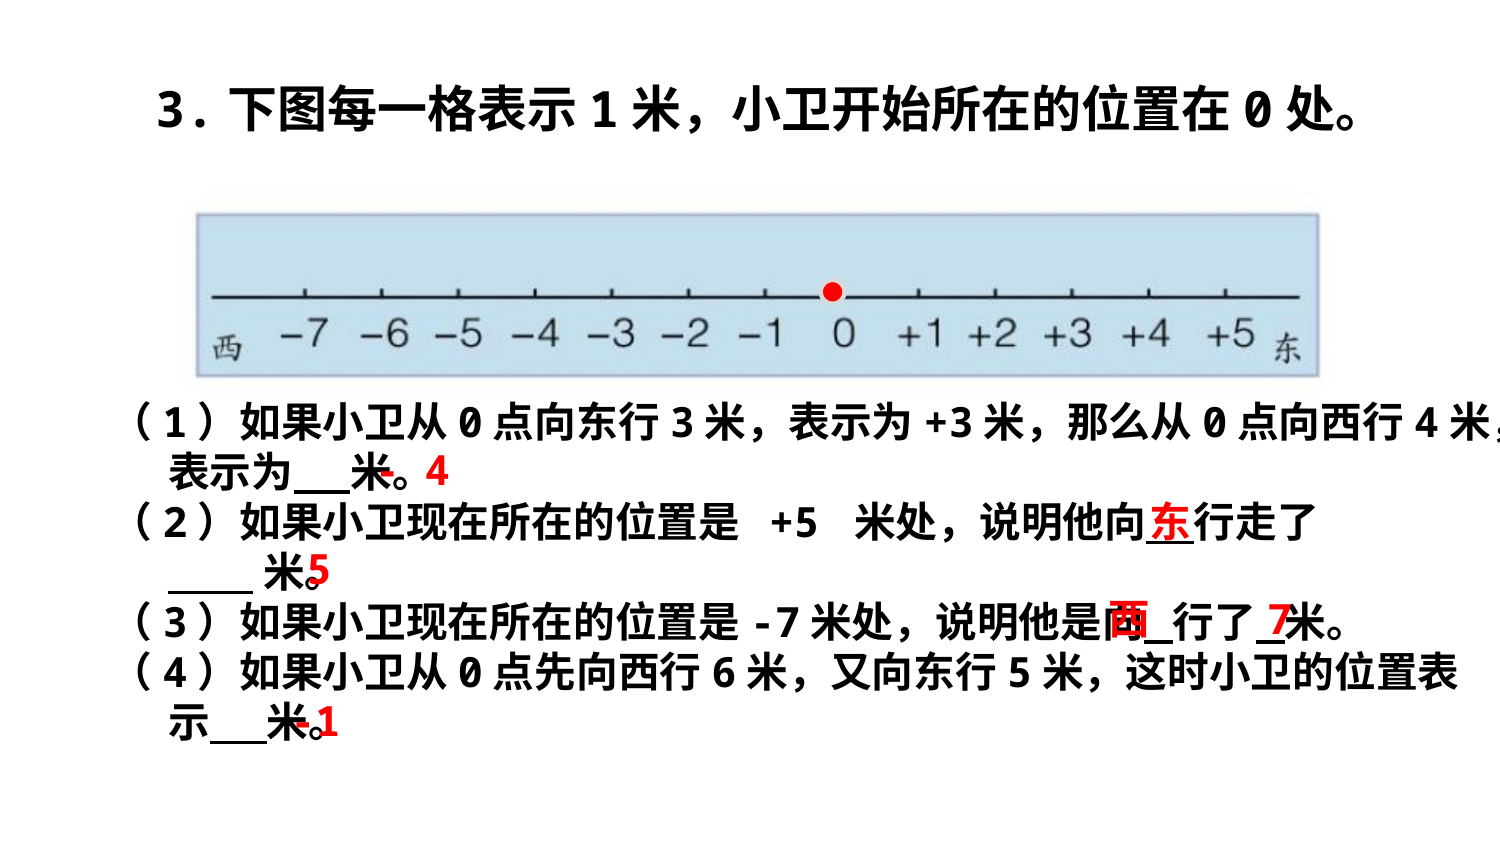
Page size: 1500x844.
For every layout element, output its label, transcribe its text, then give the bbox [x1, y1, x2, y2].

text_box -1 [275, 686, 427, 752]
text_box 西 [1093, 585, 1192, 650]
text_box 5 [291, 535, 514, 600]
text_box - 4 [360, 436, 573, 501]
text_box 3.下图每一格表示1米，小卫开始所在的位置在0处。 [140, 85, 1376, 190]
picture [176, 191, 1341, 397]
text_box 东 [1134, 488, 1303, 553]
text_box 7 [1252, 585, 1350, 650]
text_box （1）如果小卫从0点向东行3米，表示为+3米，那么从0点向西行4米， 表示为 米。 （2）如果小卫现在所在的位置是 +5 米处，说明他向 行走了 米。 （3）如果小卫现在所在的位置是-7米处，说明他是向 行了 米。 （4）如果小卫从0点先向西行6米，又向东行5米，这时小卫的位置表 示 米。 [95, 388, 1500, 754]
